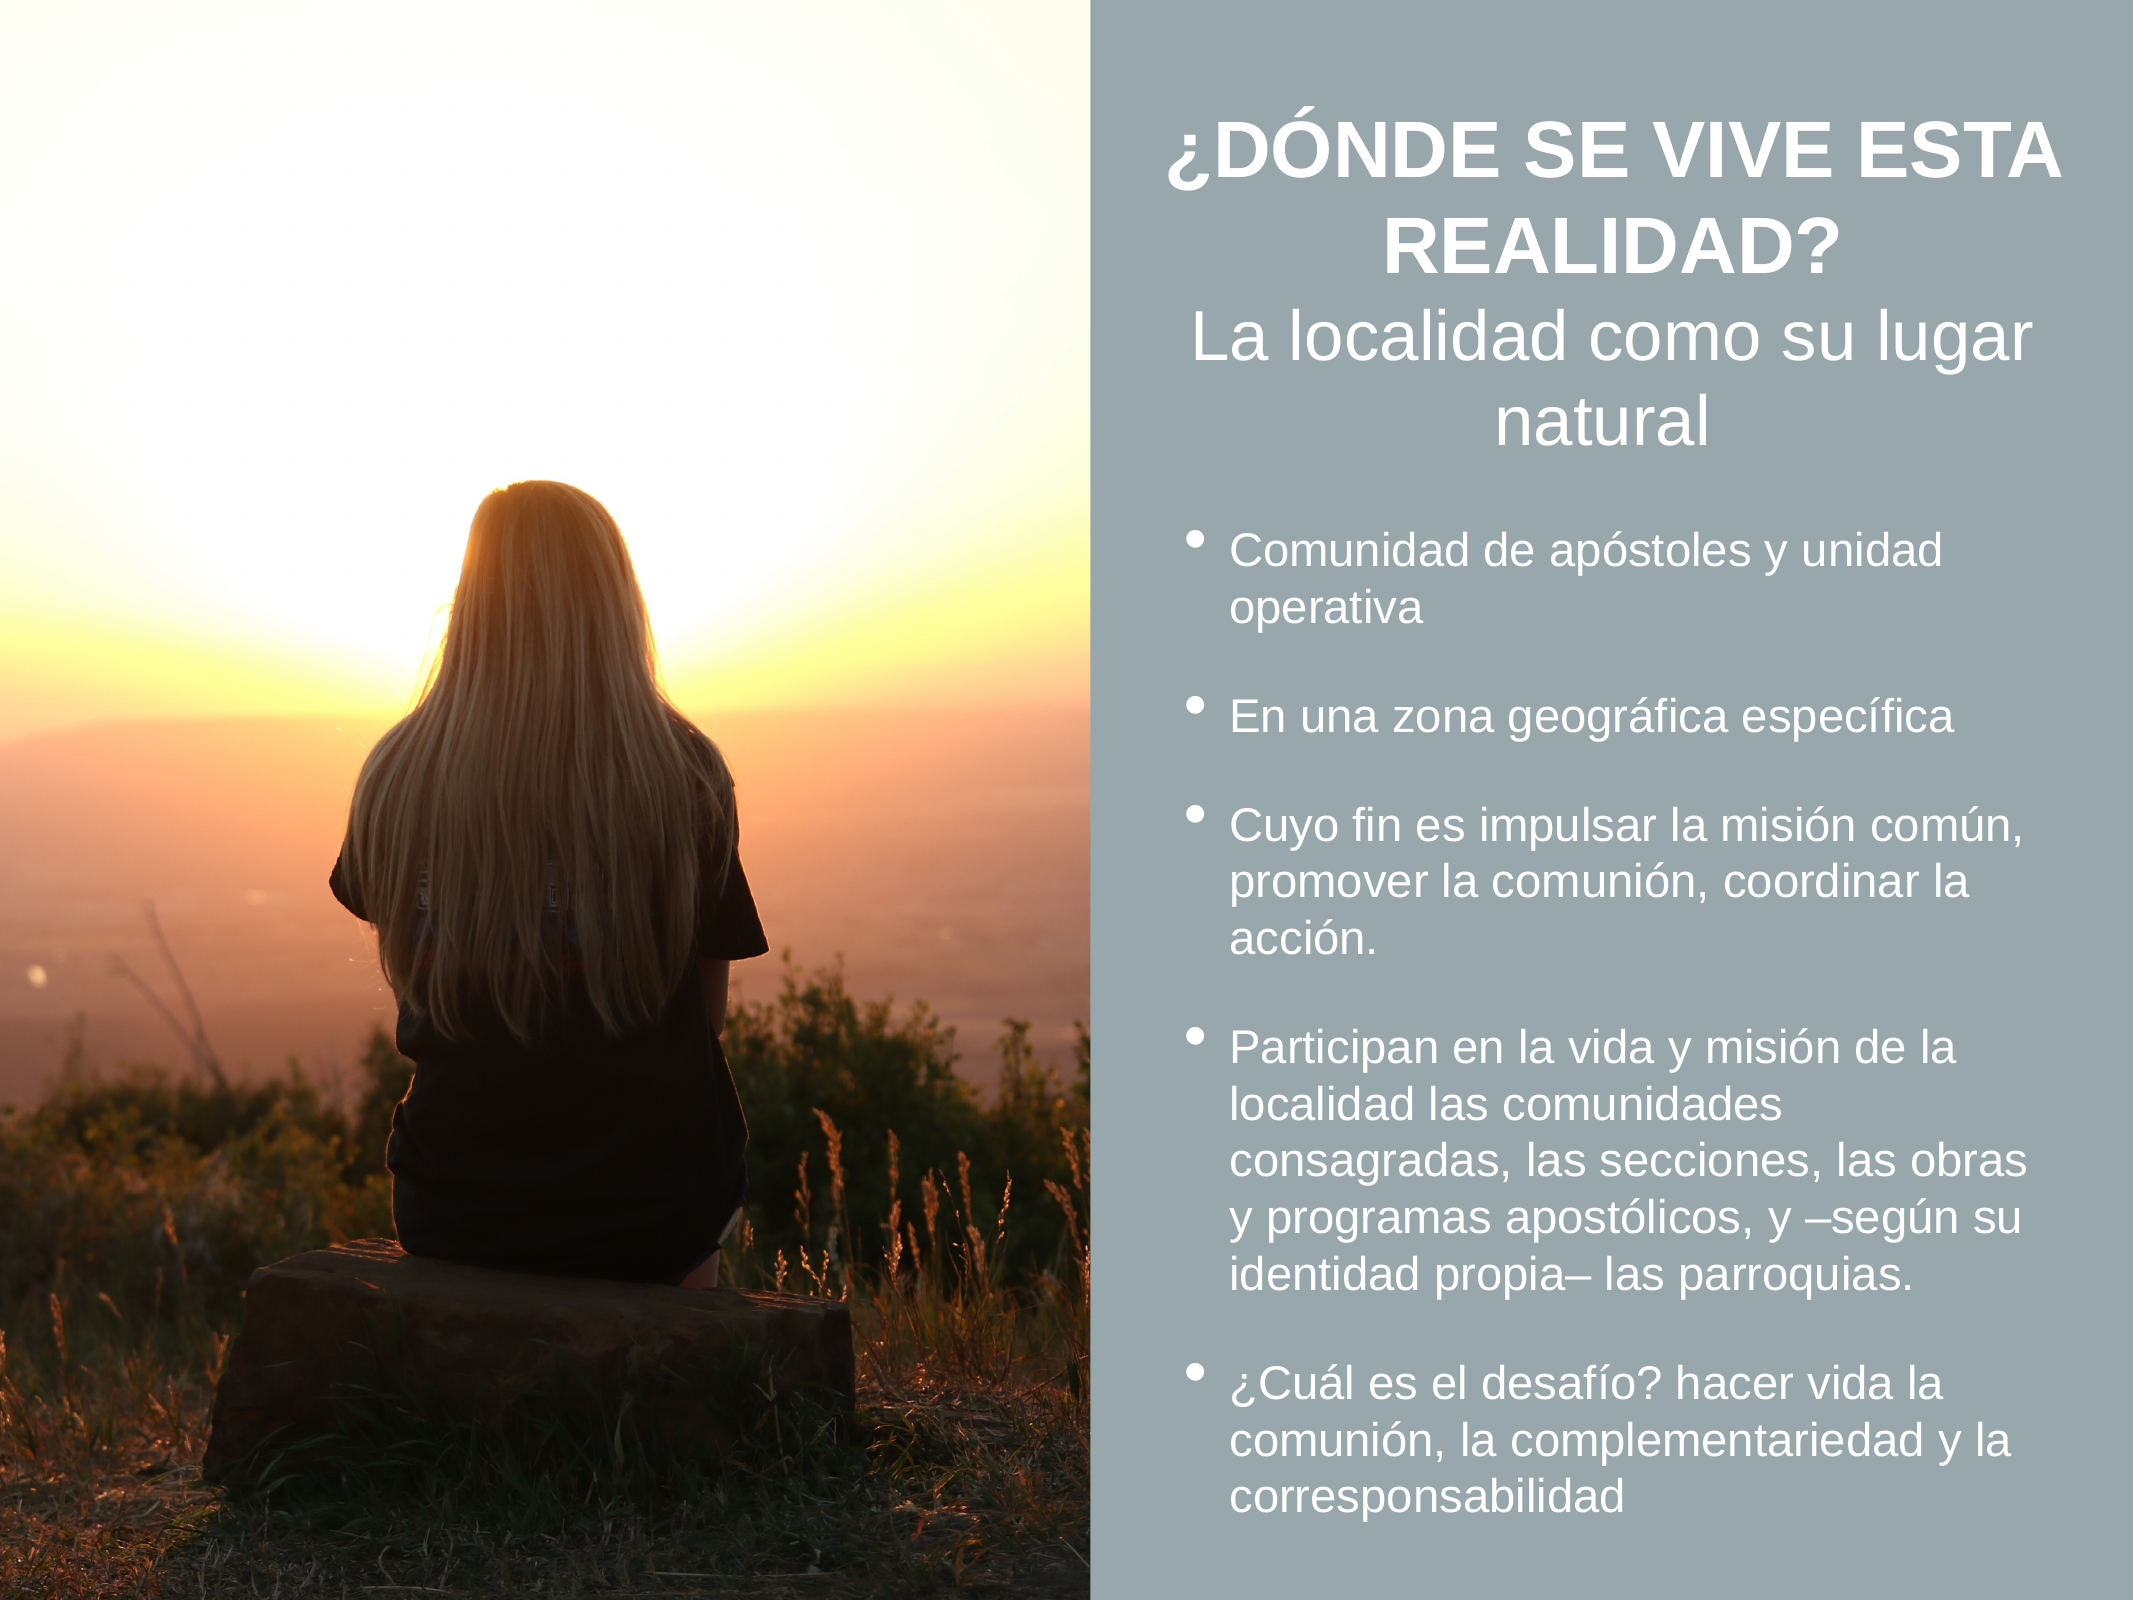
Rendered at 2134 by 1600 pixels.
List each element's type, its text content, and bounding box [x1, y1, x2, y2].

picture [0, 0, 1091, 1600]
list Comunidad de apóstoles y unidad operativa En una zona geográfica específica Cuyo fin es impulsar la misión común, promover la comunión, coordinar la acción. Participan en la vida y misión de la localidad las comunidades consagradas, las secciones, las obras y programas apostólicos, y –según su identidad propia– las parroquias. ¿Cuál es el desafío? hacer vida la comunión, la complementariedad y la corresponsabilidad [1174, 510, 2051, 1543]
title ¿DÓNDE SE VIVE ESTA REALIDAD? La localidad como su lugar natural [1120, 85, 2105, 472]
